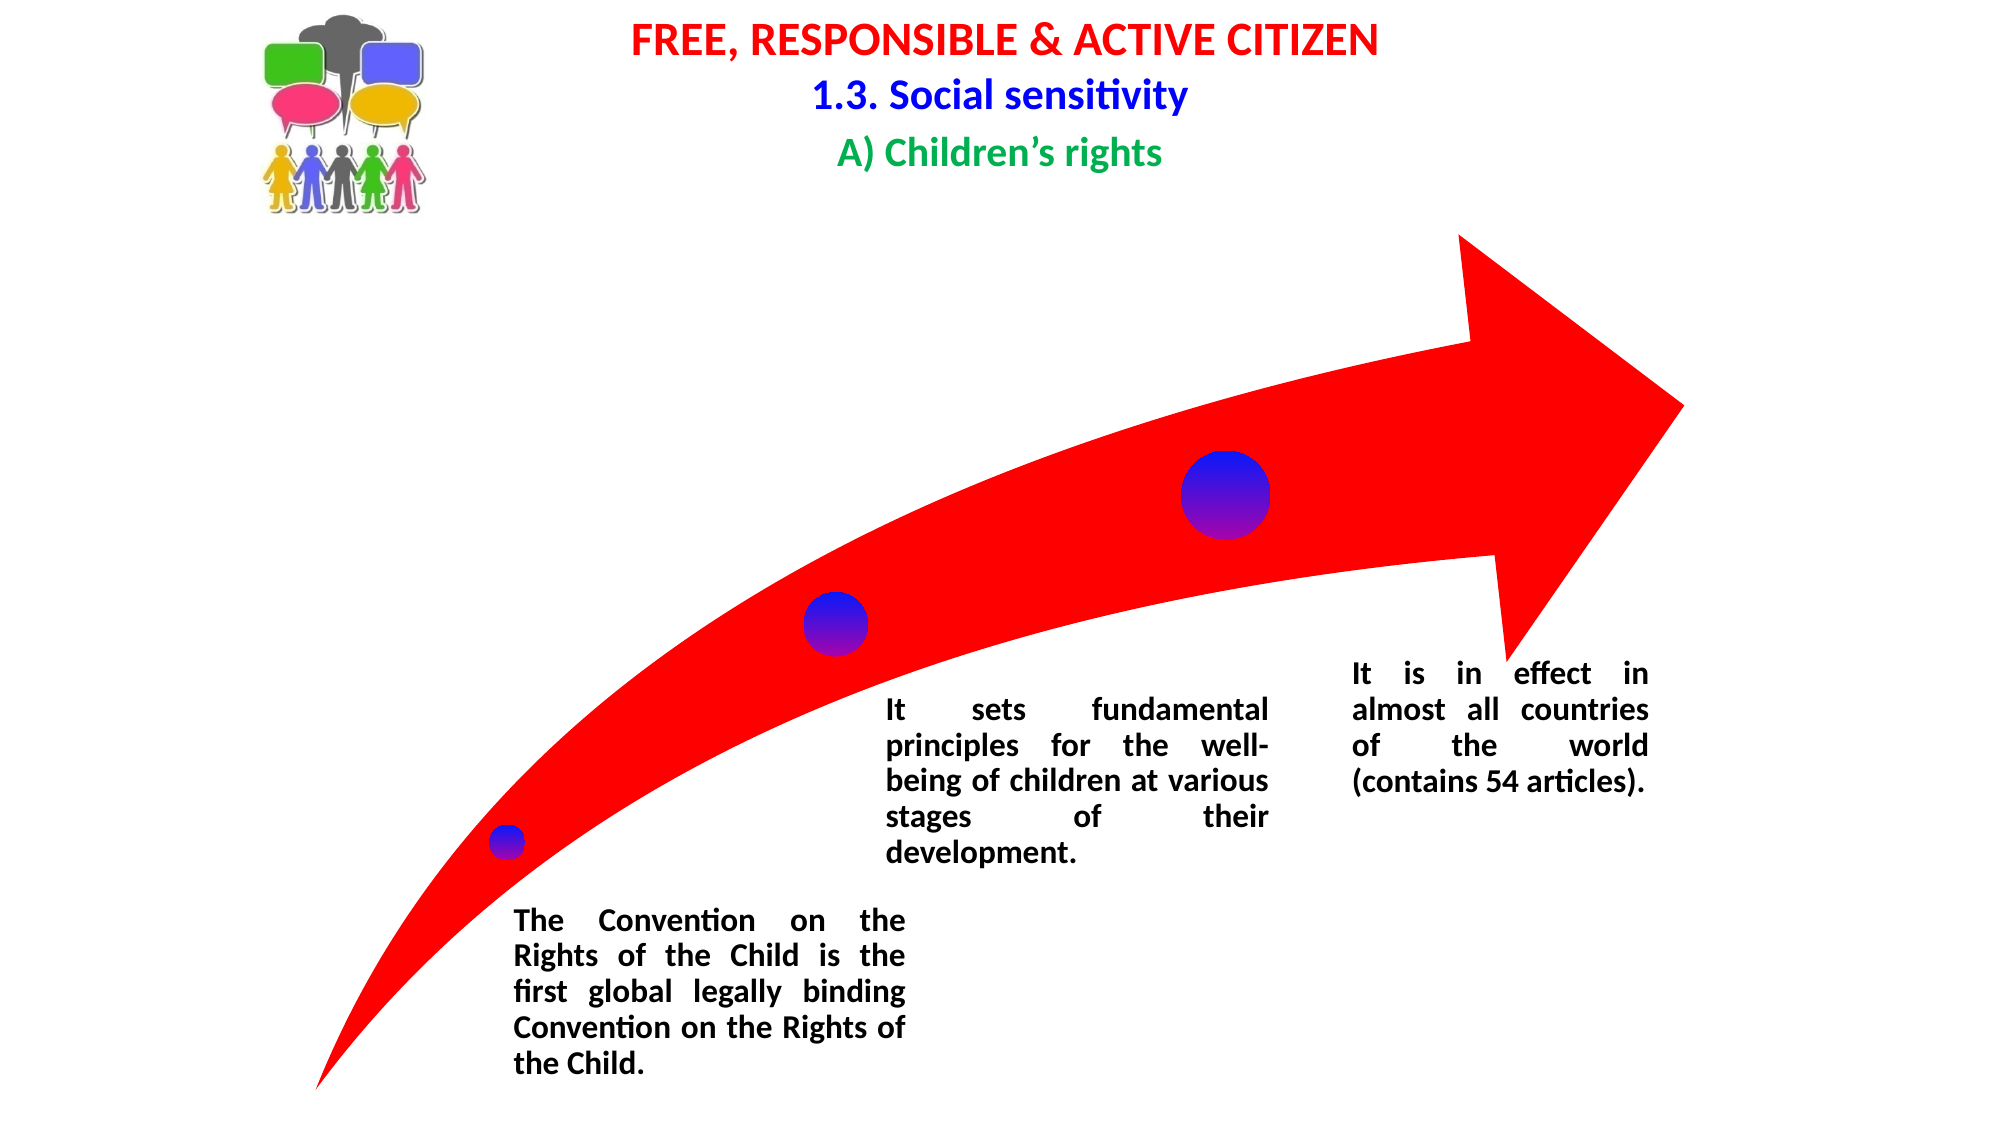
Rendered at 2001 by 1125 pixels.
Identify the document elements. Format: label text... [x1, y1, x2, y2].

text_box 1.3. Social sensitivity [438, 58, 1750, 117]
text_box FREE, RESPONSIBLE & ACTIVE CITIZEN [438, 0, 1668, 58]
picture [249, 0, 438, 235]
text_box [285, 234, 1715, 1090]
text_box Α) Children’s rights [438, 117, 1750, 182]
